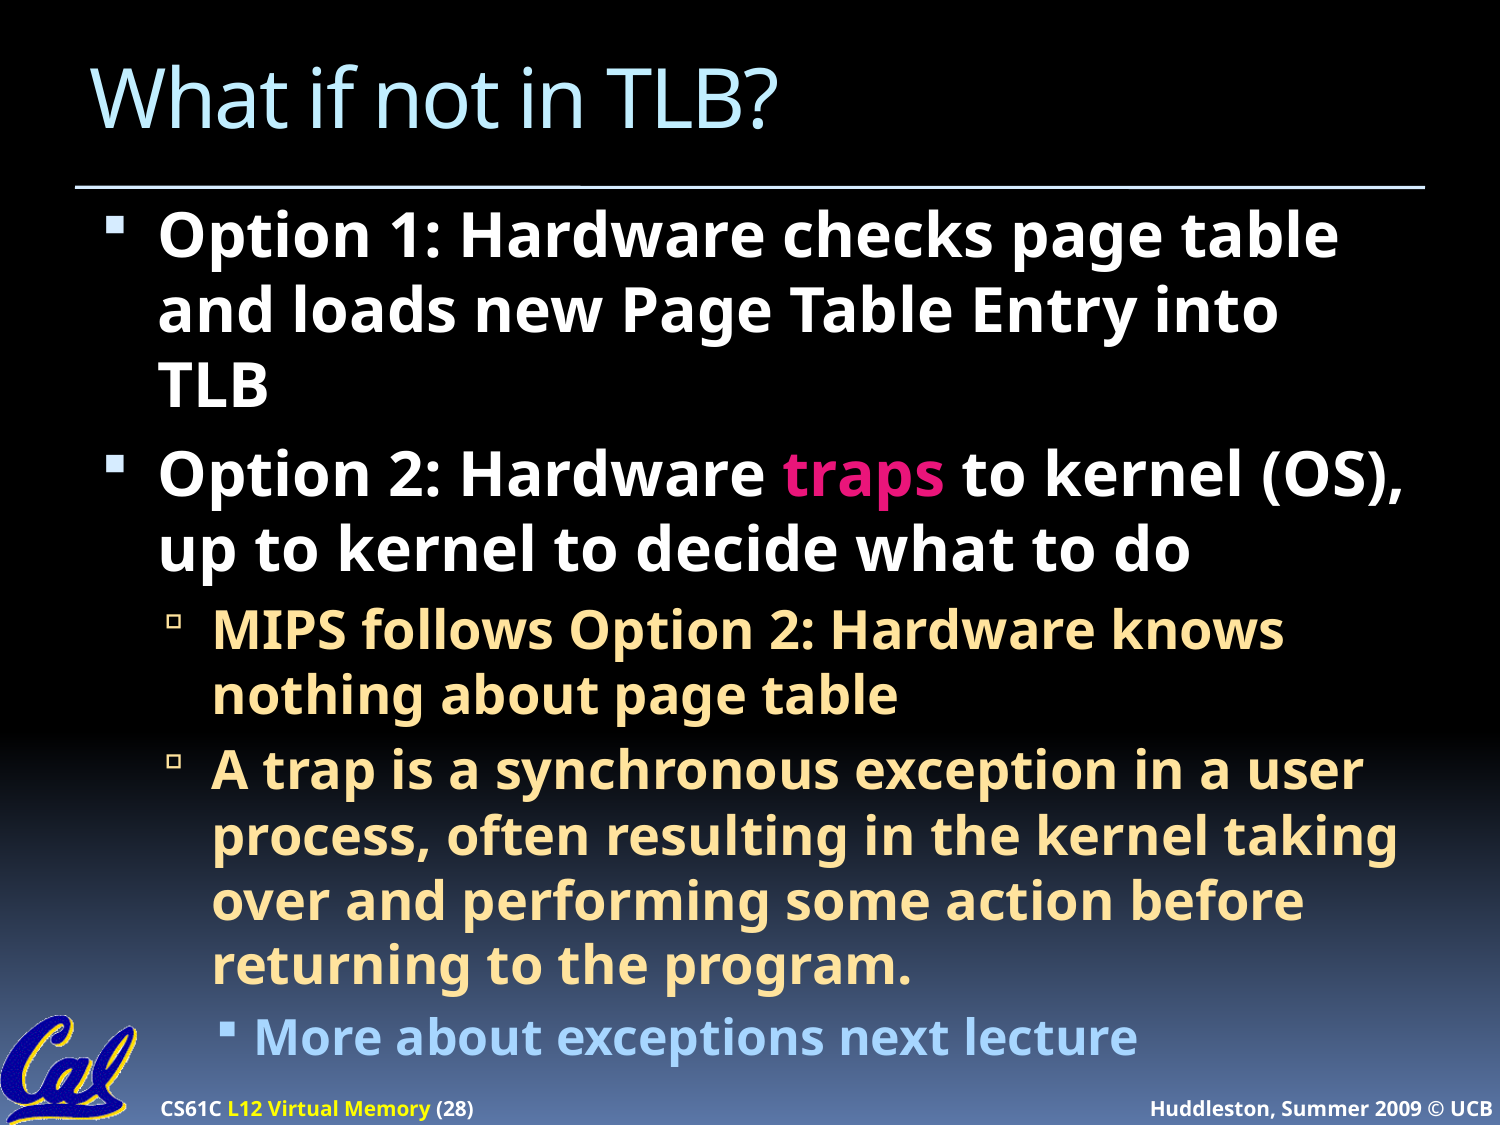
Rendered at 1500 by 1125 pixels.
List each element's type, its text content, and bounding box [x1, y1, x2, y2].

list Option 1: Hardware checks page table and loads new Page Table Entry into TLB Option 2: Hardware traps to kernel (OS), up to kernel to decide what to do MIPS follows Option 2: Hardware knows nothing about page table A trap is a synchronous exception in a user process, often resulting in the kernel taking over and performing some action before returning to the program. More about exceptions next lecture [74, 187, 1426, 1043]
title What if not in TLB? [75, 37, 1425, 187]
picture [0, 1015, 140, 1125]
